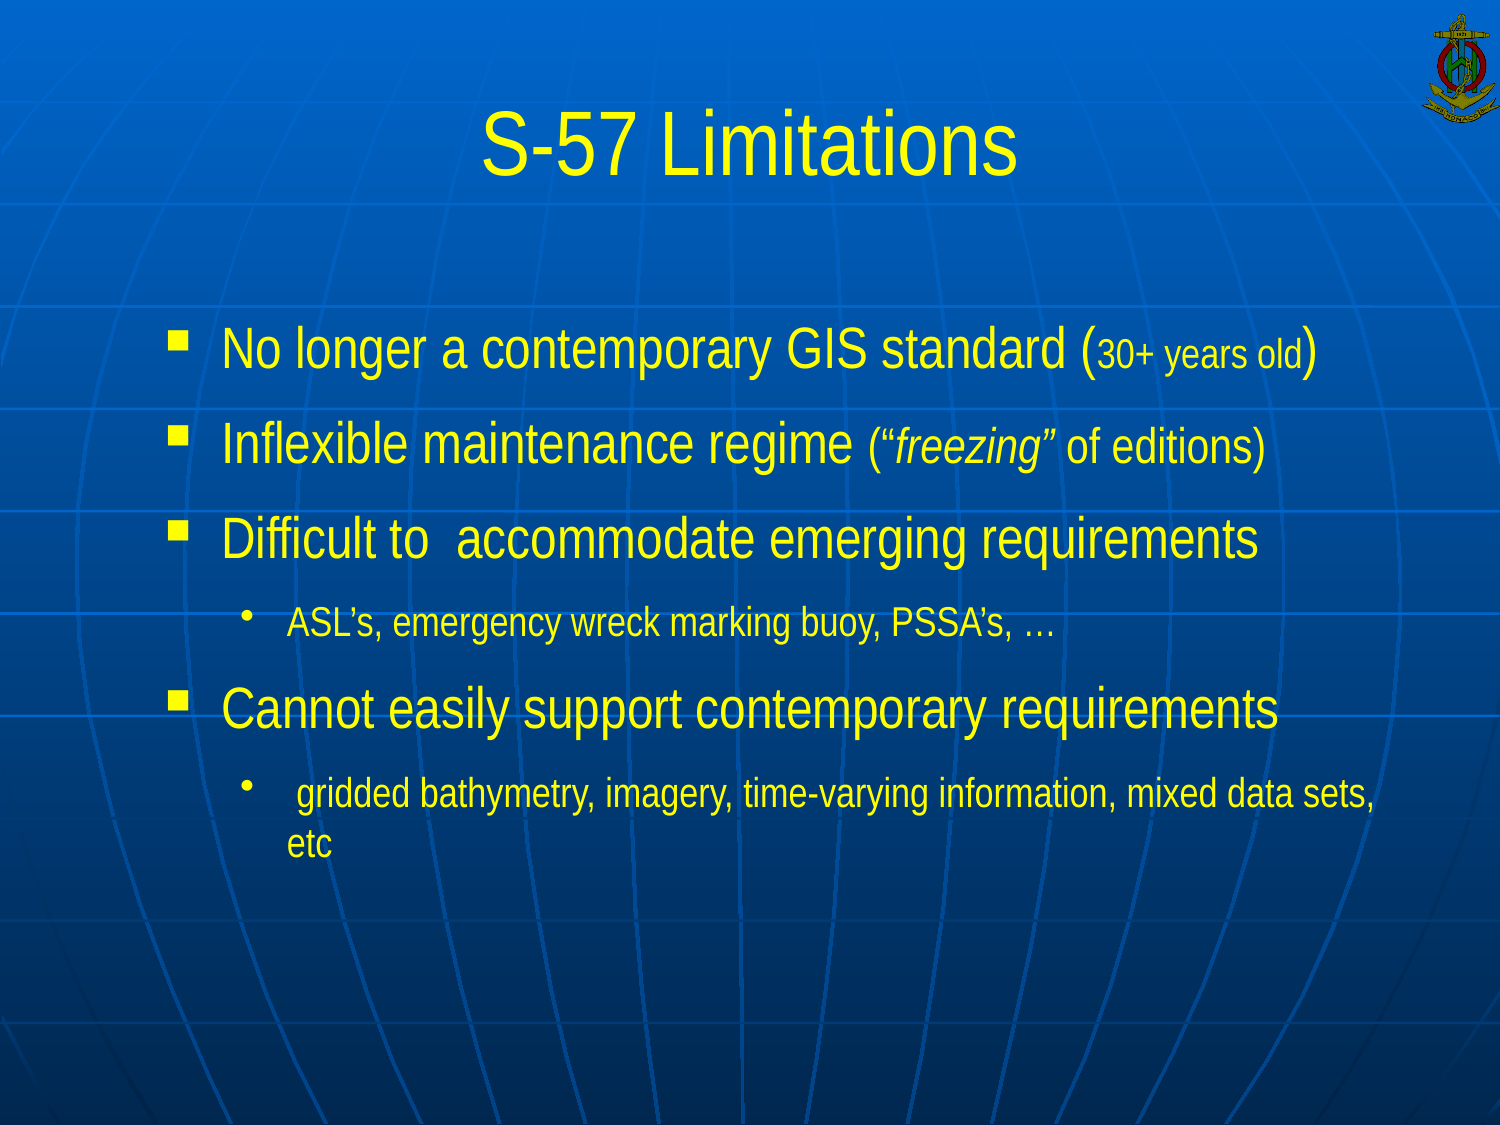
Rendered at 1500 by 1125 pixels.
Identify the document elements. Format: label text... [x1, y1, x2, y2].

list No longer a contemporary GIS standard (30+ years old) Inflexible maintenance regime (“freezing” of editions) Difficult to accommodate emerging requirements ASL’s, emergency wreck marking buoy, PSSA’s, … Cannot easily support contemporary requirements gridded bathymetry, imagery, time-varying information, mixed data sets, etc [149, 302, 1419, 988]
title S-57 Limitations [140, 45, 1360, 233]
picture [1421, 14, 1500, 123]
